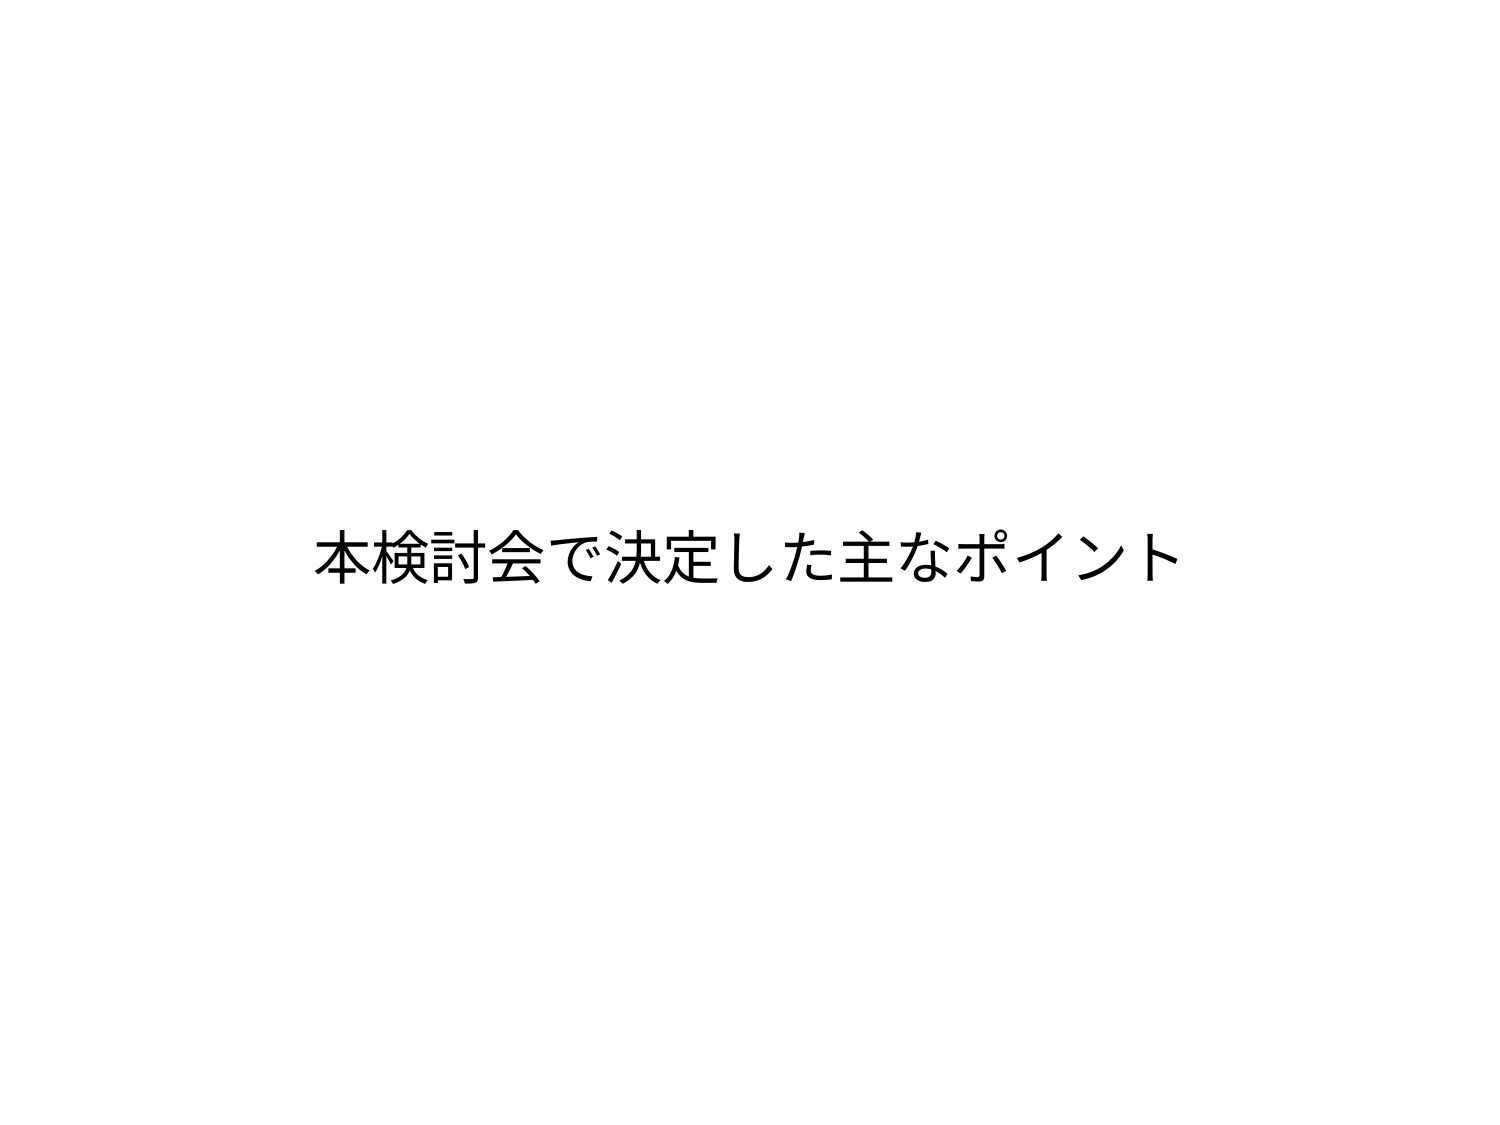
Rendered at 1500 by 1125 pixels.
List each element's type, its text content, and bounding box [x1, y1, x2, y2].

text_box 本検討会で決定した主なポイント [0, 454, 1500, 657]
